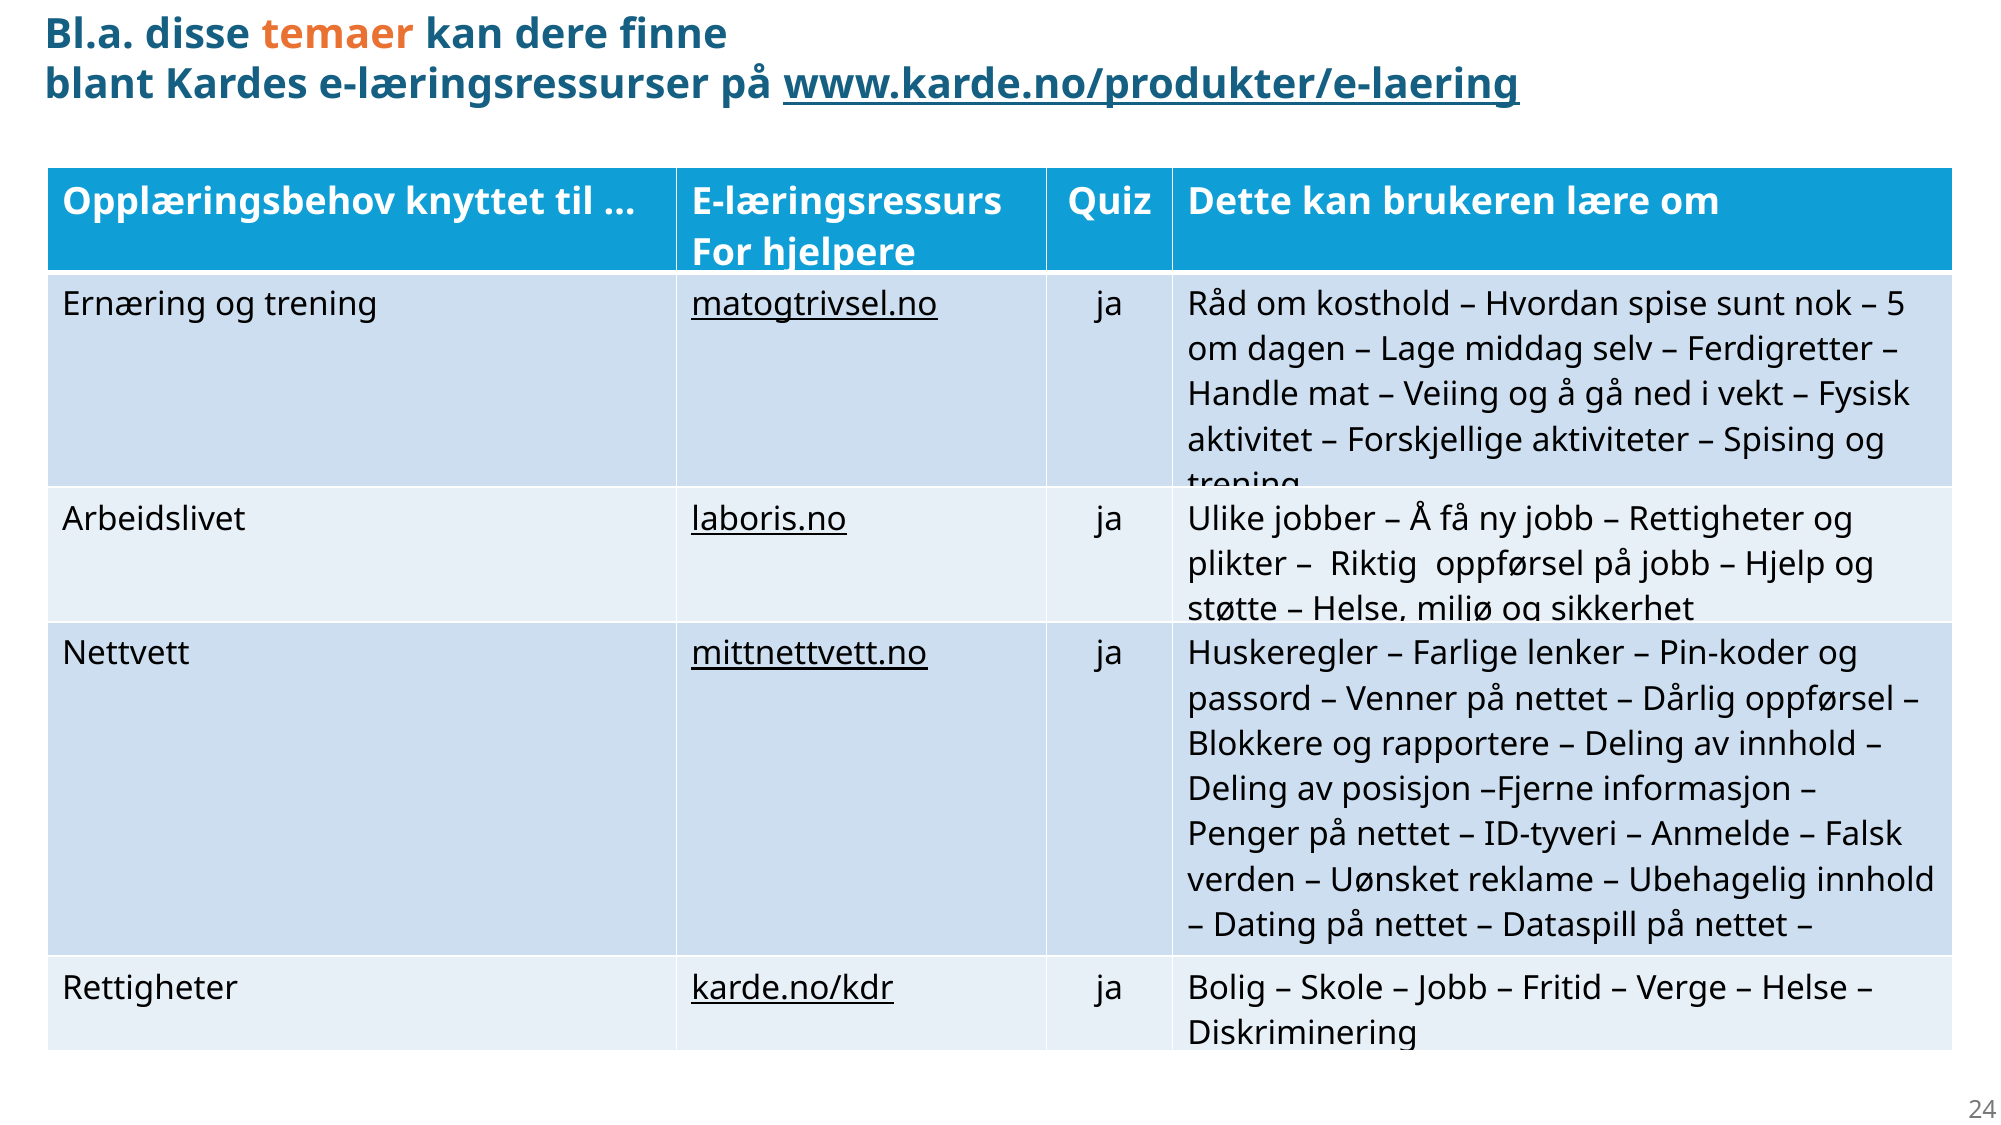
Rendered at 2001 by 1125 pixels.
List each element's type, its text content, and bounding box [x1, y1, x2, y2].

table_cell laboris.no [677, 488, 1046, 621]
table_cell Ernæring og trening [48, 275, 676, 486]
table_cell matogtrivsel.no [677, 275, 1046, 486]
table_header Quiz [1047, 168, 1172, 270]
table_cell ja [1047, 488, 1172, 621]
table_cell ja [1047, 623, 1172, 955]
table_cell Arbeidslivet [48, 488, 676, 621]
table_header Dette kan brukeren lære om [1173, 168, 1952, 270]
table_cell mittnettvett.no [677, 623, 1046, 955]
table_cell ja [1047, 957, 1172, 1050]
table_cell Huskeregler – Farlige lenker – Pin-koder og passord – Venner på nettet – Dårlig oppførsel – Blokkere og rapportere – Deling av innhold – Deling av posisjon –Fjerne informasjon – Penger på nettet – ID-tyveri – Anmelde – Falsk verden – Uønsket reklame – Ubehagelig innhold – Dating på nettet – Dataspill på nettet – Skadelige programmer [1173, 623, 1952, 955]
table_cell Råd om kosthold – Hvordan spise sunt nok – 5 om dagen – Lage middag selv – Ferdigretter – Handle mat – Veiing og å gå ned i vekt – Fysisk aktivitet – Forskjellige aktiviteter – Spising og trening [1173, 275, 1952, 486]
table_cell Rettigheter [48, 957, 676, 1050]
table_header Opplæringsbehov knyttet til … [48, 168, 676, 270]
table_cell karde.no/kdr [677, 957, 1046, 1050]
table_header E-læringsressurs For hjelpere [677, 168, 1046, 270]
text_box Bl.a. disse temaer kan dere finne blant Kardes e-læringsressurser på www.karde.no/produkter/e-laering [0, 0, 2000, 122]
table_cell Bolig – Skole – Jobb – Fritid – Verge – Helse – Diskriminering [1173, 957, 1952, 1050]
table_cell Nettvett [48, 623, 676, 955]
table_cell Ulike jobber – Å få ny jobb – Rettigheter og plikter – Riktig oppførsel på jobb – Hjelp og støtte – Helse, miljø og sikkerhet [1173, 488, 1952, 621]
table_cell ja [1047, 275, 1172, 486]
